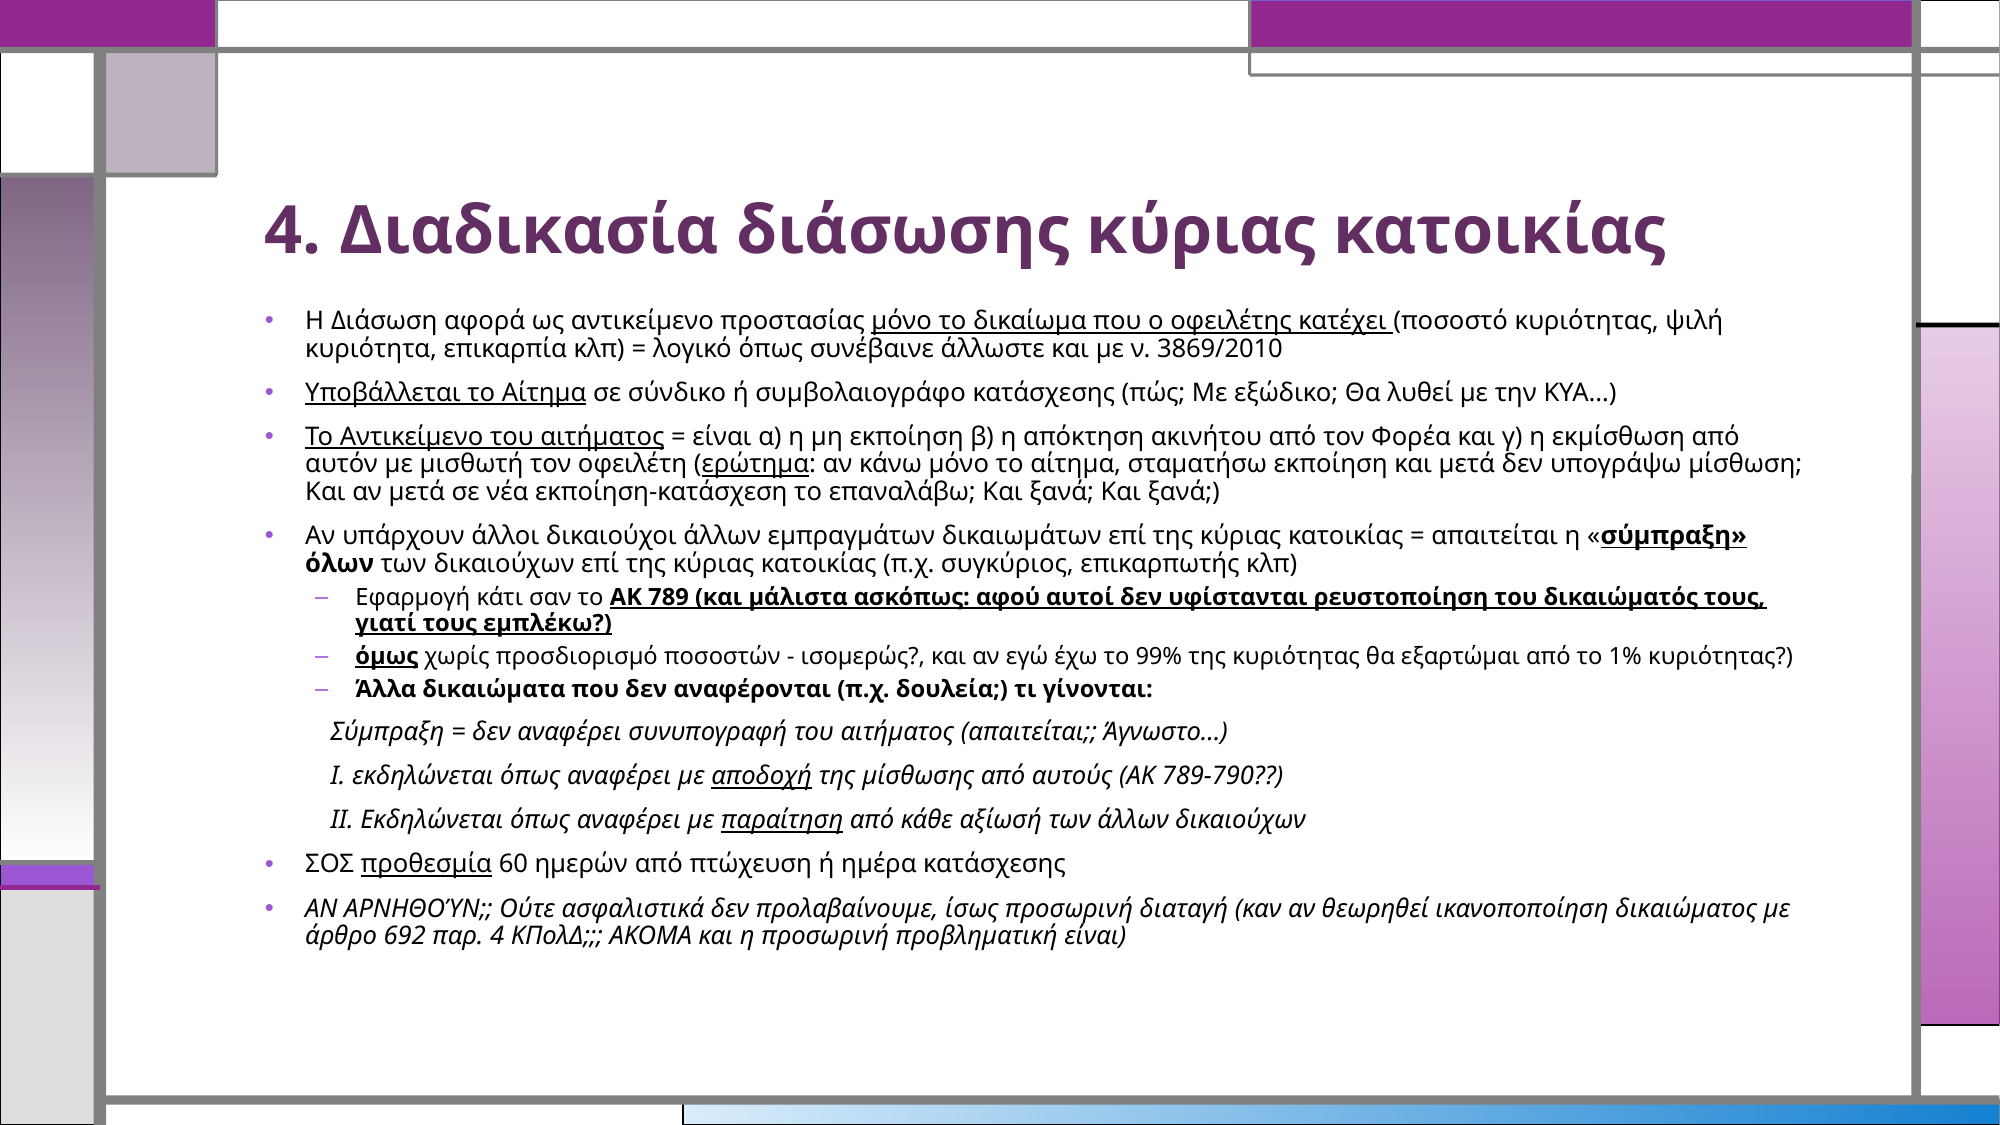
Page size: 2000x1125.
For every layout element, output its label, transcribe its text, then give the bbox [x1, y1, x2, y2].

list Η Διάσωση αφορά ως αντικείμενο προστασίας μόνο το δικαίωμα που ο οφειλέτης κατέχει (ποσοστό κυριότητας, ψιλή κυριότητα, επικαρπία κλπ) = λογικό όπως συνέβαινε άλλωστε και με ν. 3869/2010 Υποβάλλεται το Αίτημα σε σύνδικο ή συμβολαιογράφο κατάσχεσης (πώς; Με εξώδικο; Θα λυθεί με την ΚΥΑ…) Το Αντικείμενο του αιτήματος = είναι α) η μη εκποίηση β) η απόκτηση ακινήτου από τον Φορέα και γ) η εκμίσθωση από αυτόν με μισθωτή τον οφειλέτη (ερώτημα: αν κάνω μόνο το αίτημα, σταματήσω εκποίηση και μετά δεν υπογράψω μίσθωση; Και αν μετά σε νέα εκποίηση-κατάσχεση το επαναλάβω; Και ξανά; Και ξανά;) Αν υπάρχουν άλλοι δικαιούχοι άλλων εμπραγμάτων δικαιωμάτων επί της κύριας κατοικίας = απαιτείται η «σύμπραξη» όλων των δικαιούχων επί της κύριας κατοικίας (π.χ. συγκύριος, επικαρπωτής κλπ) Εφαρμογή κάτι σαν το ΑΚ 789 (και μάλιστα ασκόπως: αφού αυτοί δεν υφίστανται ρευστοποίηση του δικαιώματός τους, γιατί τους εμπλέκω?) όμως χωρίς προσδιορισμό ποσοστών - ισομερώς?, και αν εγώ έχω το 99% της κυριότητας θα εξαρτώμαι από το 1% κυριότητας?) Άλλα δικαιώματα που δεν αναφέρονται (π.χ. δουλεία;) τι γίνονται: Σύμπραξη = δεν αναφέρει συνυπογραφή του αιτήματος (απαιτείται;; Άγνωστο…) Ι. εκδηλώνεται όπως αναφέρει με αποδοχή της μίσθωσης από αυτούς (ΑΚ 789-790??) ΙΙ. Εκδηλώνεται όπως αναφέρει με παραίτηση από κάθε αξίωσή των άλλων δικαιούχων ΣΟΣ προθεσμία 60 ημερών από πτώχευση ή ημέρα κατάσχεσης ΑΝ ΑΡΝΗΘΟΎΝ;; Ούτε ασφαλιστικά δεν προλαβαίνουμε, ίσως προσωρινή διαταγή (καν αν θεωρηθεί ικανοποποίηση δικαιώματος με άρθρο 692 παρ. 4 ΚΠολΔ;;; ΑΚΟΜΑ και η προσωρινή προβληματική είναι) [249, 299, 1825, 988]
title 4. Διαδικασία διάσωσης κύριας κατοικίας [249, 87, 1825, 275]
